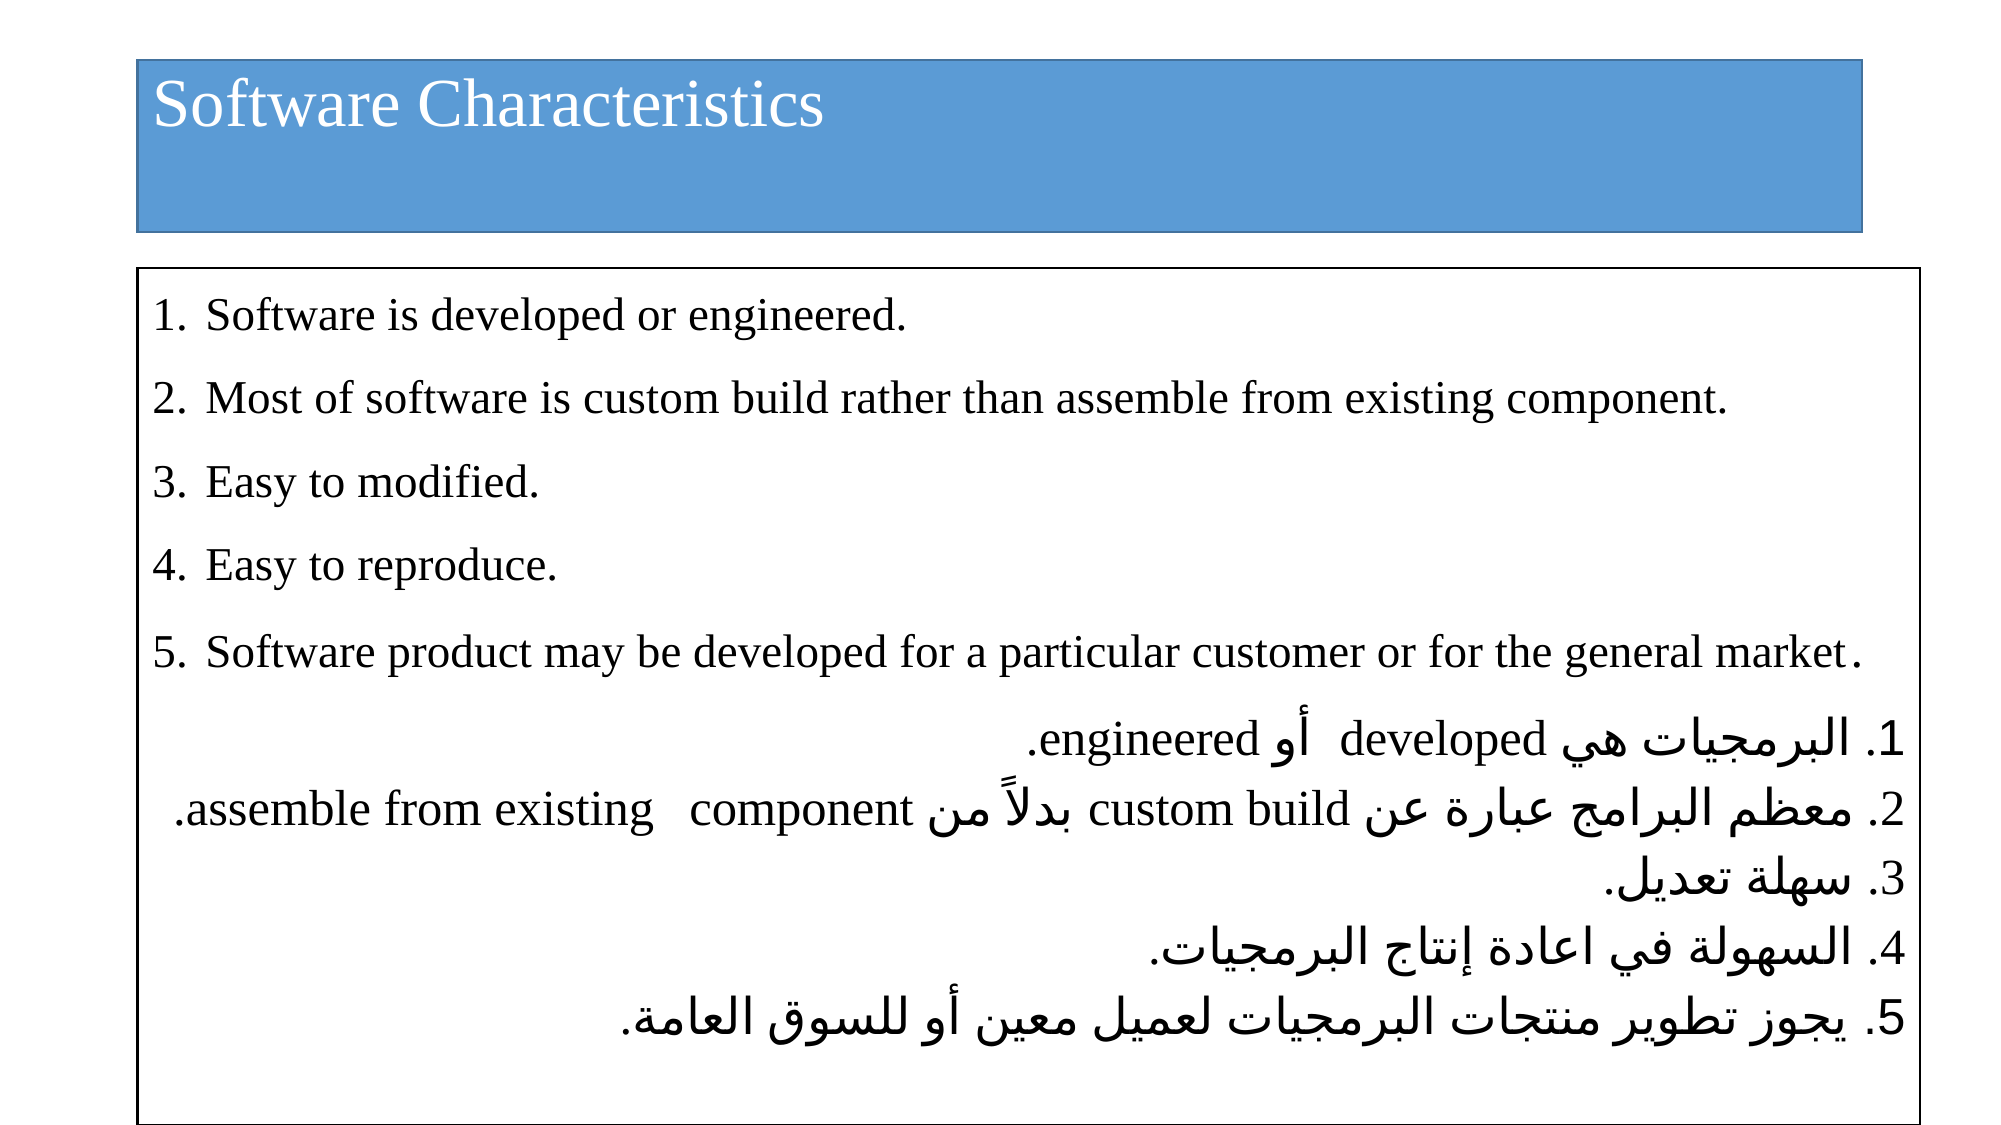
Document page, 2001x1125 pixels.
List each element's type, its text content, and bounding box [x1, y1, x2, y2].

title Software Characteristics [136, 59, 1863, 233]
list Software is developed or engineered. Most of software is custom build rather than assemble from existing component. Easy to modified. Easy to reproduce. Software product may be developed for a particular customer or for the general market. 1. البرمجيات هي developed أو engineered. 2. معظم البرامج عبارة عن custom build بدلاً من assemble from existing component. 3. سهلة تعديل. 4. السهولة في اعادة إنتاج البرمجيات. 5. يجوز تطوير منتجات البرمجيات لعميل معين أو للسوق العامة. [136, 267, 1921, 1125]
